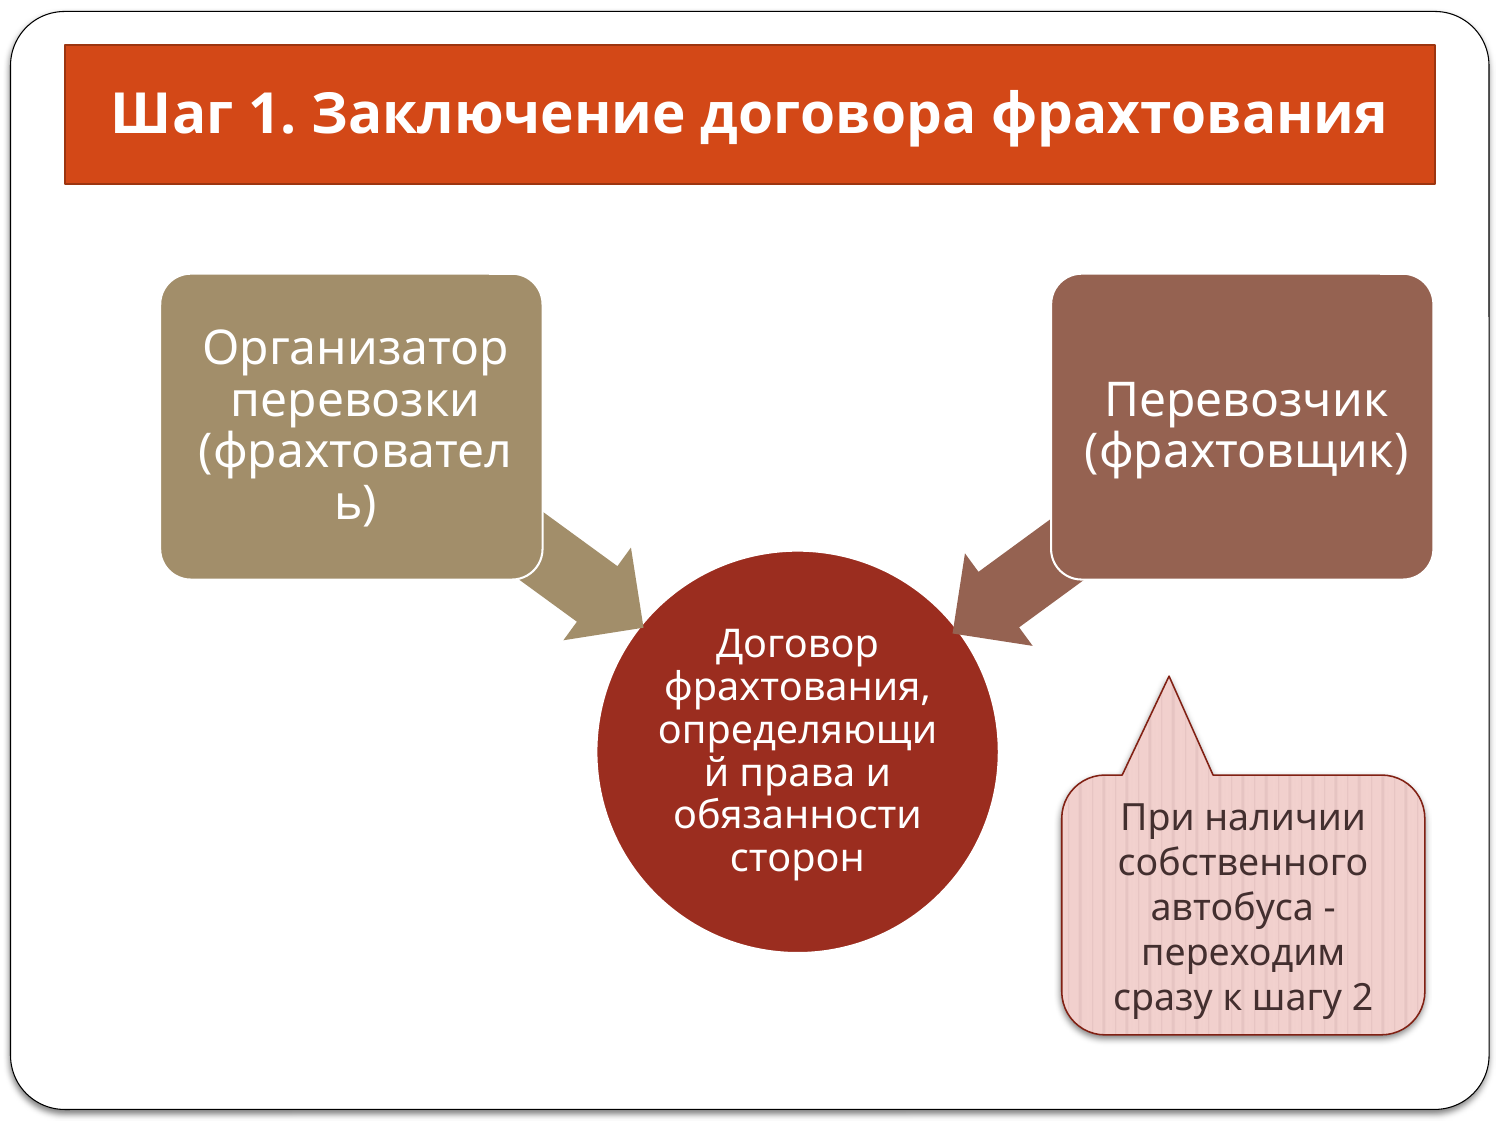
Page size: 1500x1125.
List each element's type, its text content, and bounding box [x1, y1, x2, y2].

title Шаг 1. Заключение договора фрахтования [64, 44, 1436, 185]
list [159, 231, 1435, 982]
text_box При наличии собственного автобуса - переходим сразу к шагу 2 [1060, 991, 1426, 1036]
